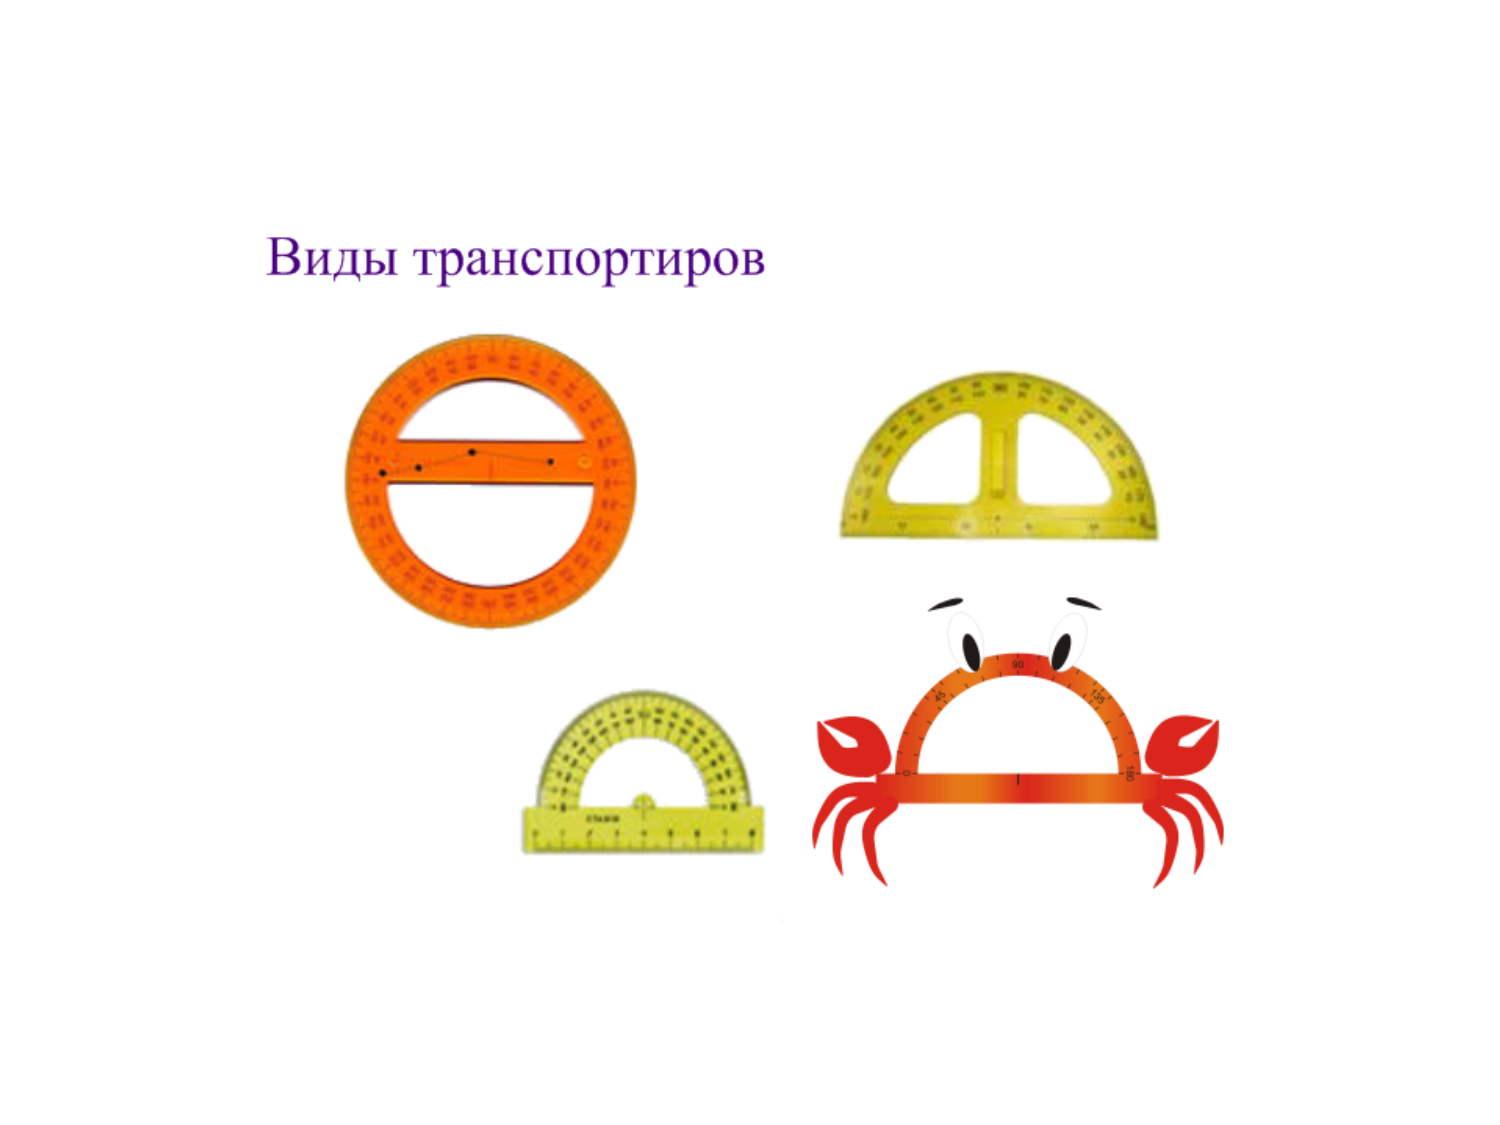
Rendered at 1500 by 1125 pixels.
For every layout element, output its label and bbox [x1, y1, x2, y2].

picture [190, 114, 1310, 1011]
